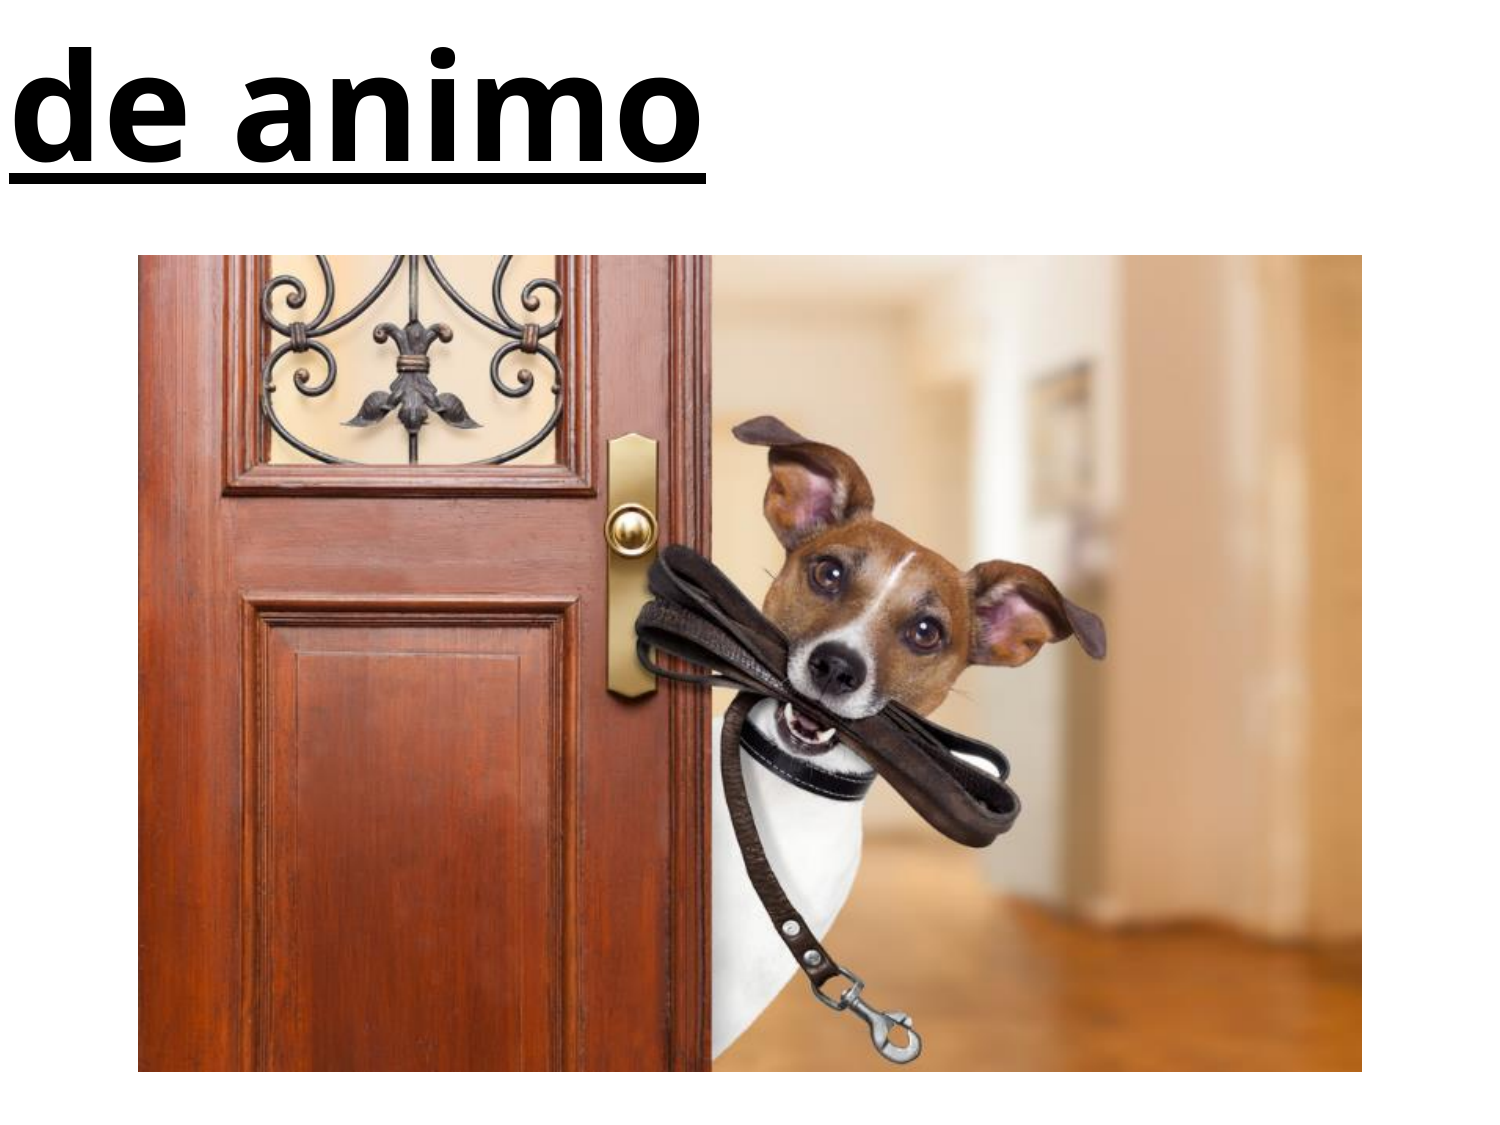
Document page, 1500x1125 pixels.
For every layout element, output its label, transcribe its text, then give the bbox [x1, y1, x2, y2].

text_box de animo [0, 4, 1500, 199]
picture [137, 255, 1363, 1072]
